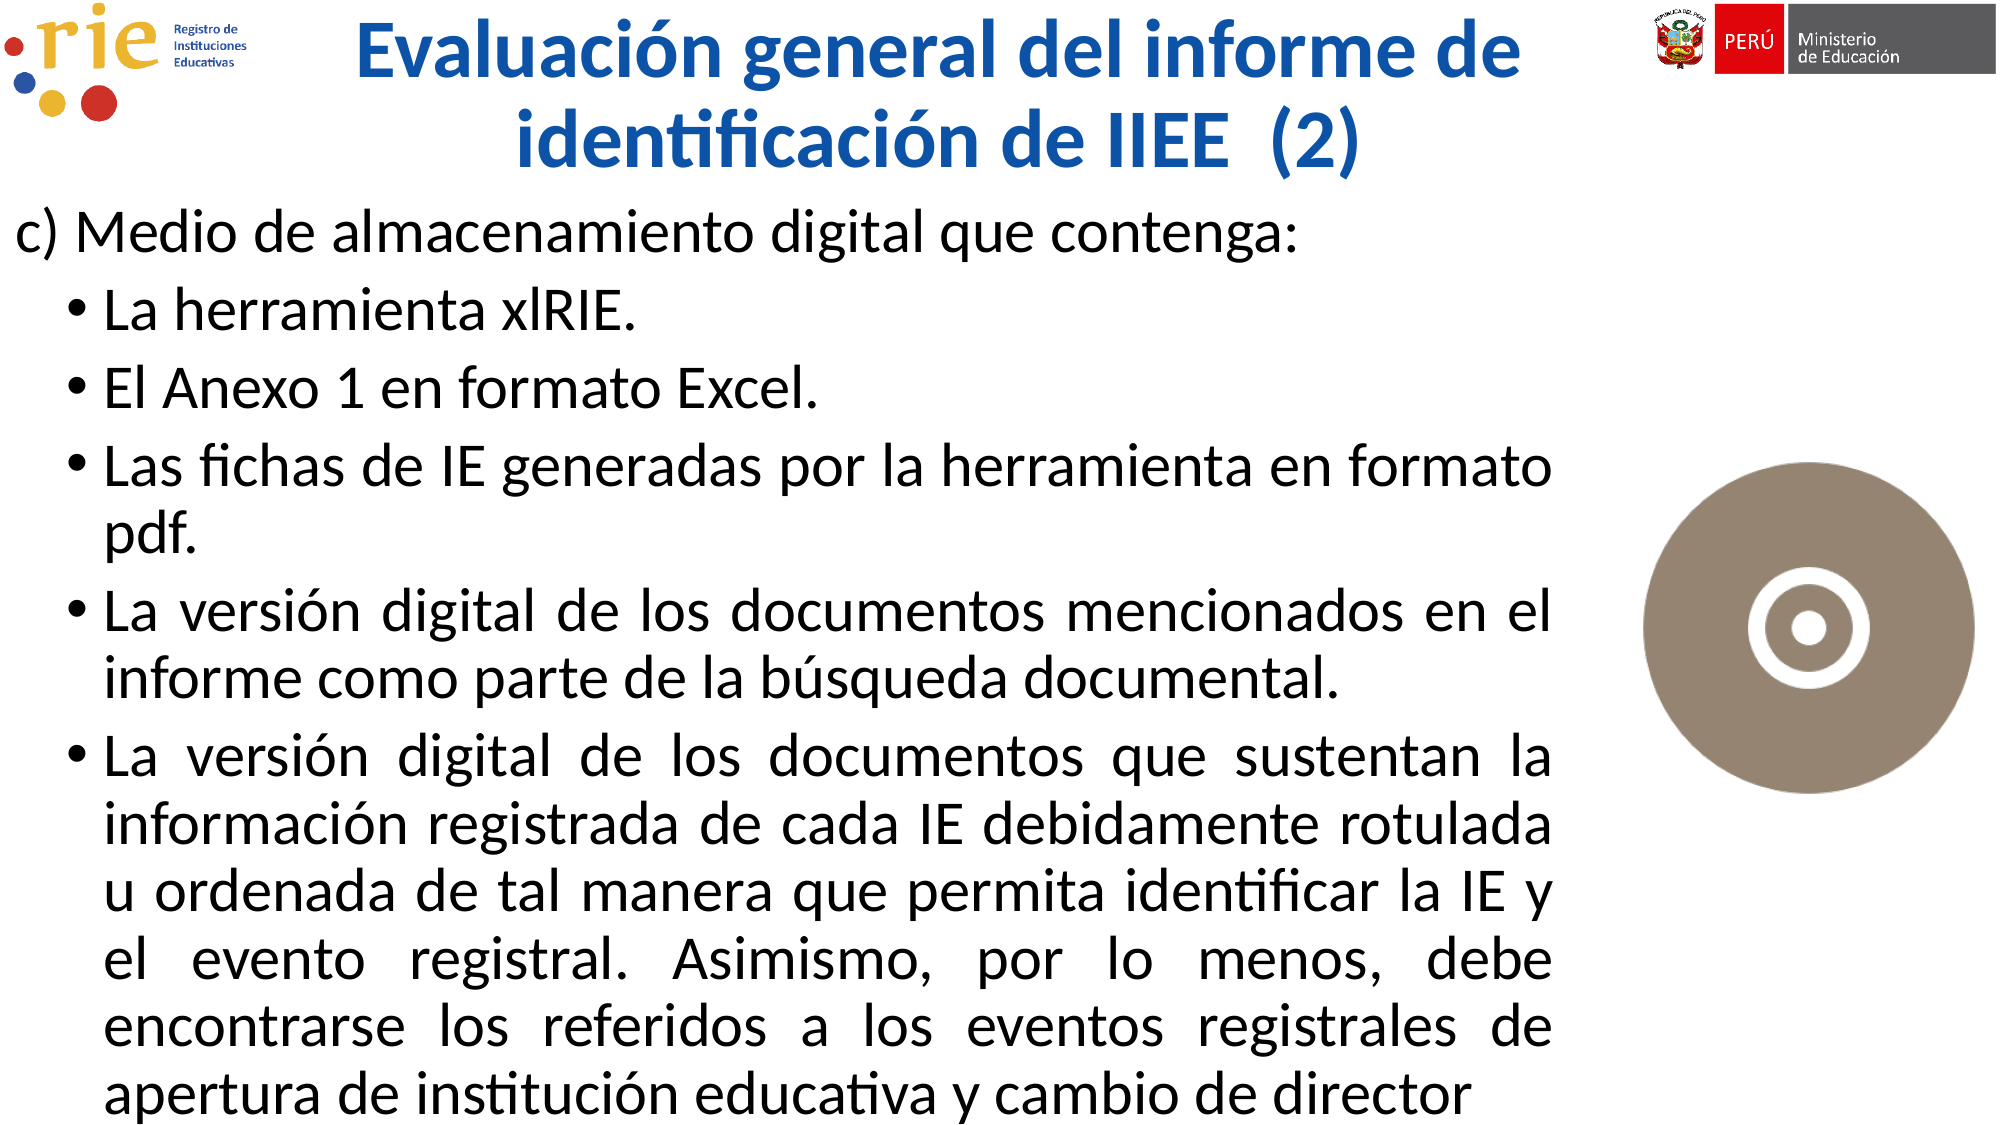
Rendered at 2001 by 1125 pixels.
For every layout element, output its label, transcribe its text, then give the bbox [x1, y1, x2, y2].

picture [1645, 0, 2000, 78]
title Evaluación general del informe de identificación de IIEE (2) [234, 0, 1645, 198]
text_box c) Medio de almacenamiento digital que contenga: La herramienta xlRIE. El Anexo 1 en formato Excel. Las fichas de IE generadas por la herramienta en formato pdf. La versión digital de los documentos mencionados en el informe como parte de la búsqueda documental. La versión digital de los documentos que sustentan la información registrada de cada IE debidamente rotulada u ordenada de tal manera que permita identificar la IE y el evento registral. Asimismo, por lo menos, debe encontrarse los referidos a los eventos registrales de apertura de institución educativa y cambio de director [0, 191, 1571, 1123]
picture [0, 0, 251, 127]
picture [1635, 461, 1982, 794]
